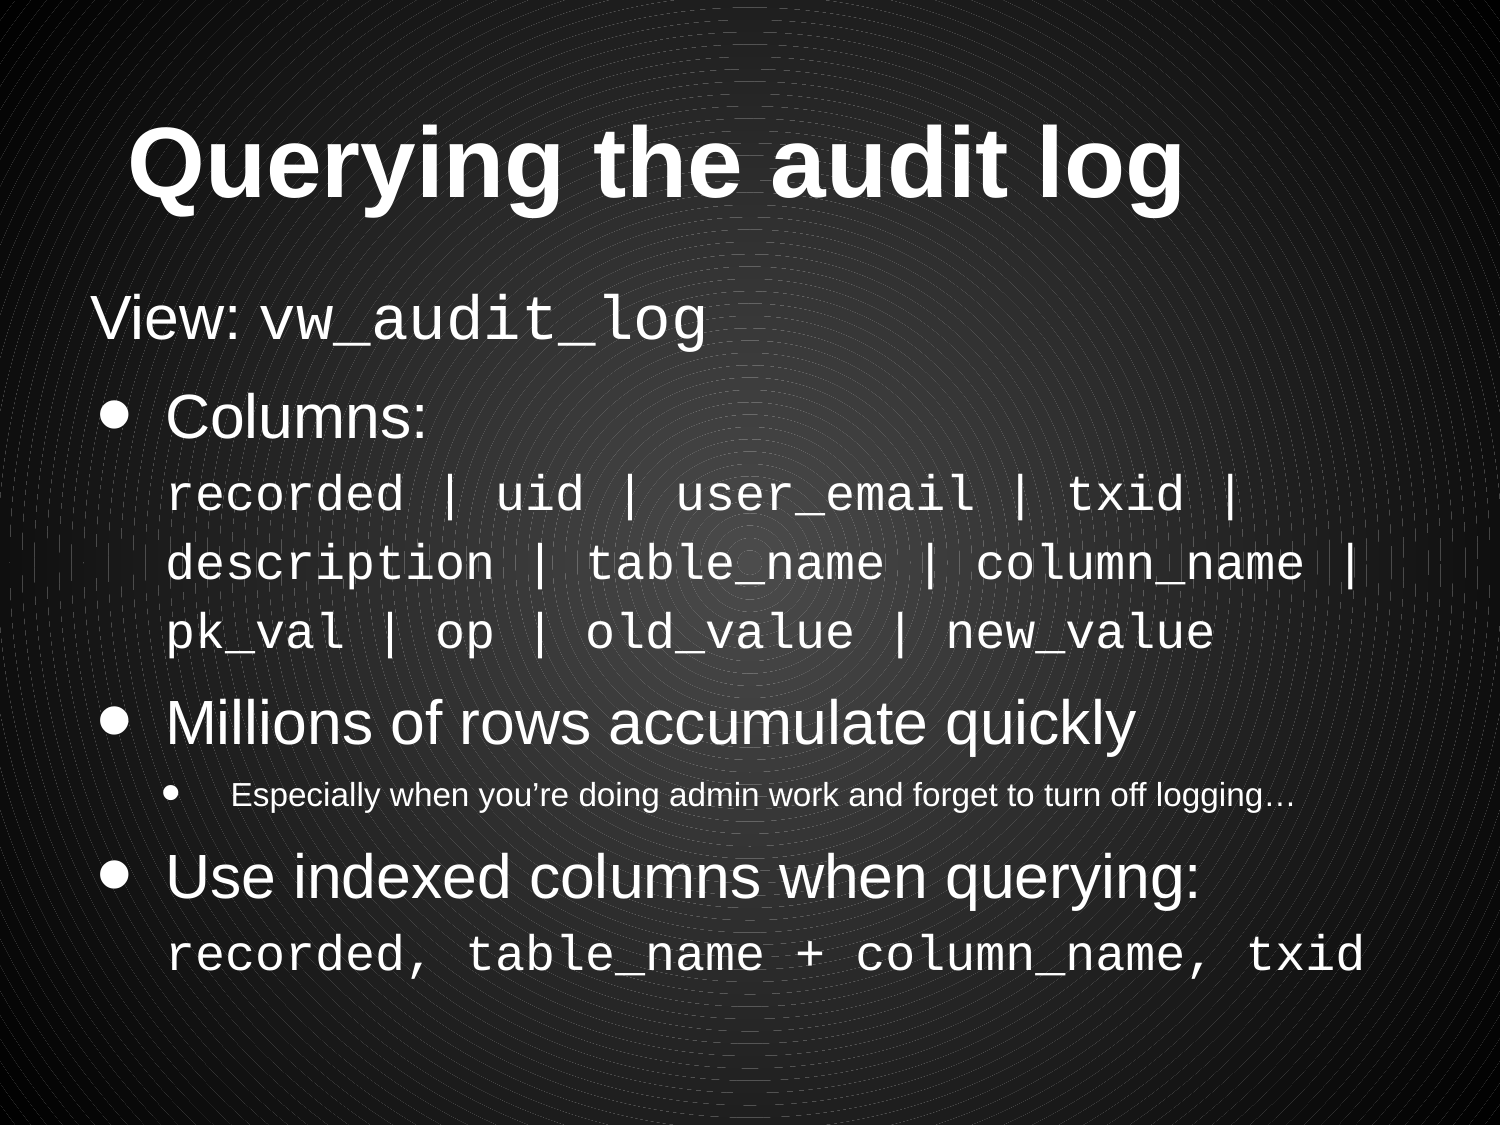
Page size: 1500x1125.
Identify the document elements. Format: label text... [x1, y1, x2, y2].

title Querying the audit log [75, 45, 1425, 233]
list View: vw_audit_log Columns: recorded | uid | user_email | txid | description | table_name | column_name | pk_val | op | old_value | new_value Millions of rows accumulate quickly Especially when you’re doing admin work and forget to turn off logging… Use indexed columns when querying: recorded, table_name + column_name, txid [75, 262, 1425, 1078]
